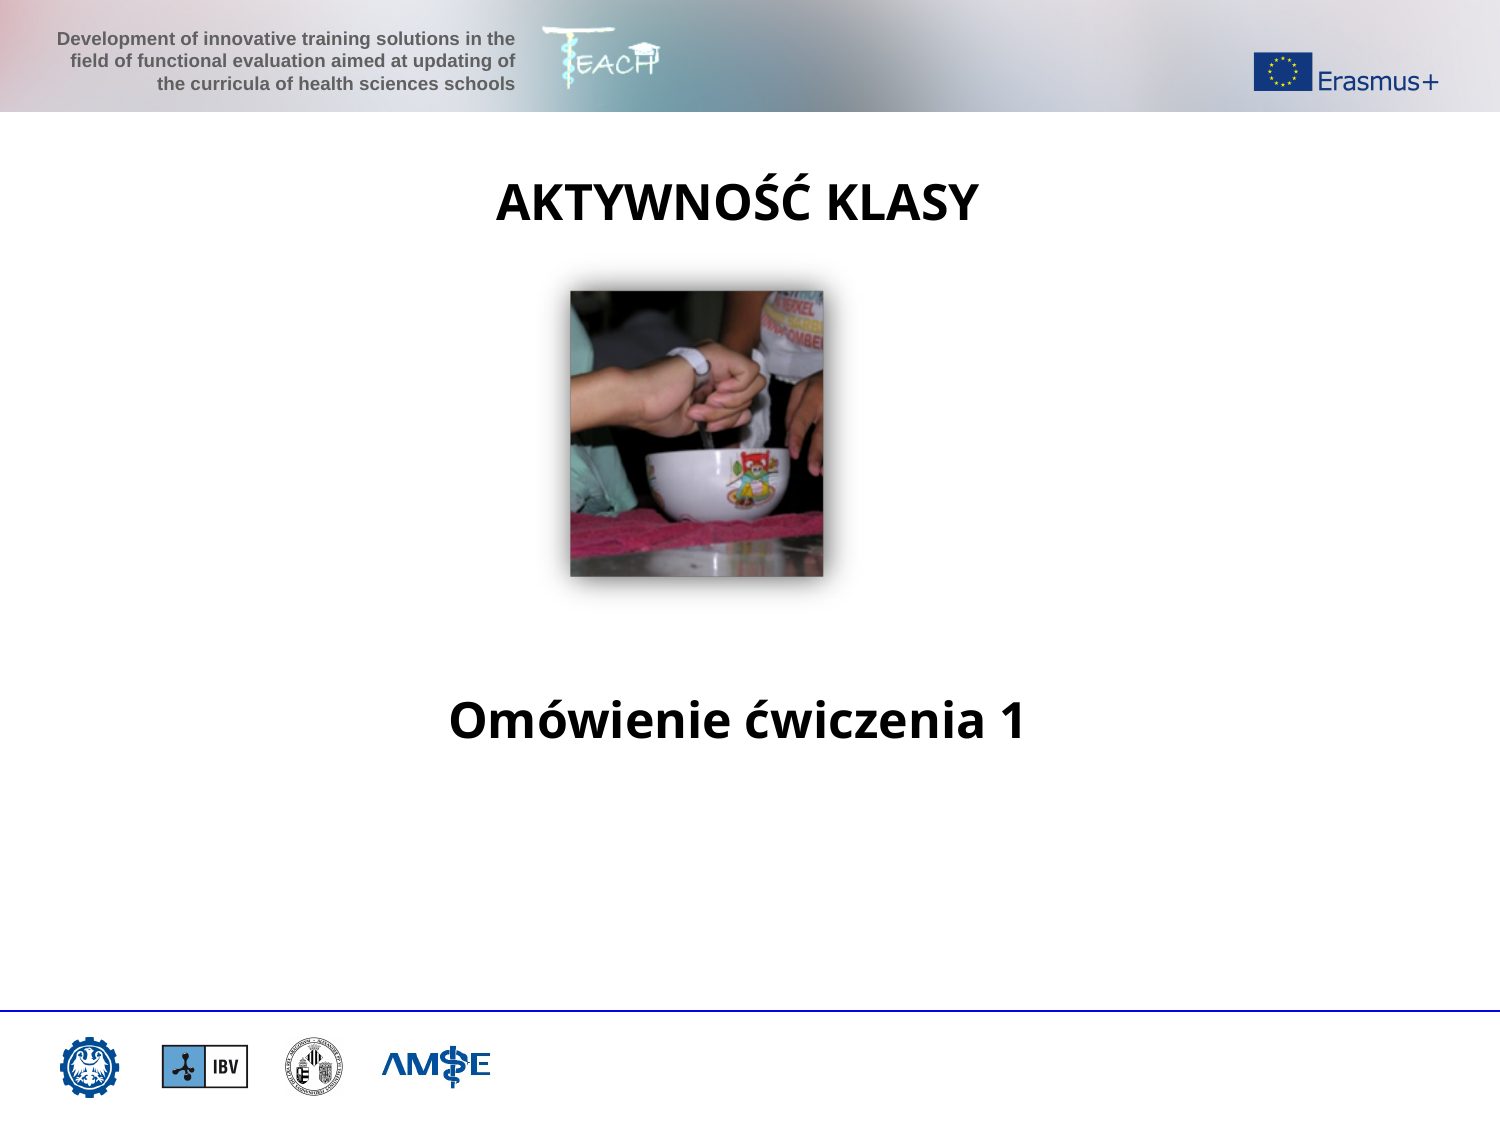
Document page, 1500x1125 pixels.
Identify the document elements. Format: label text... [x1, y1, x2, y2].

picture [379, 1044, 491, 1089]
text_box AKTYWNOŚĆ KLASY [17, 163, 1459, 257]
picture [525, 247, 869, 622]
picture [53, 1035, 126, 1099]
picture [161, 1044, 249, 1089]
picture [284, 1036, 344, 1097]
picture [0, 0, 1500, 112]
text_box Omówienie ćwiczenia 1 [17, 680, 1459, 775]
